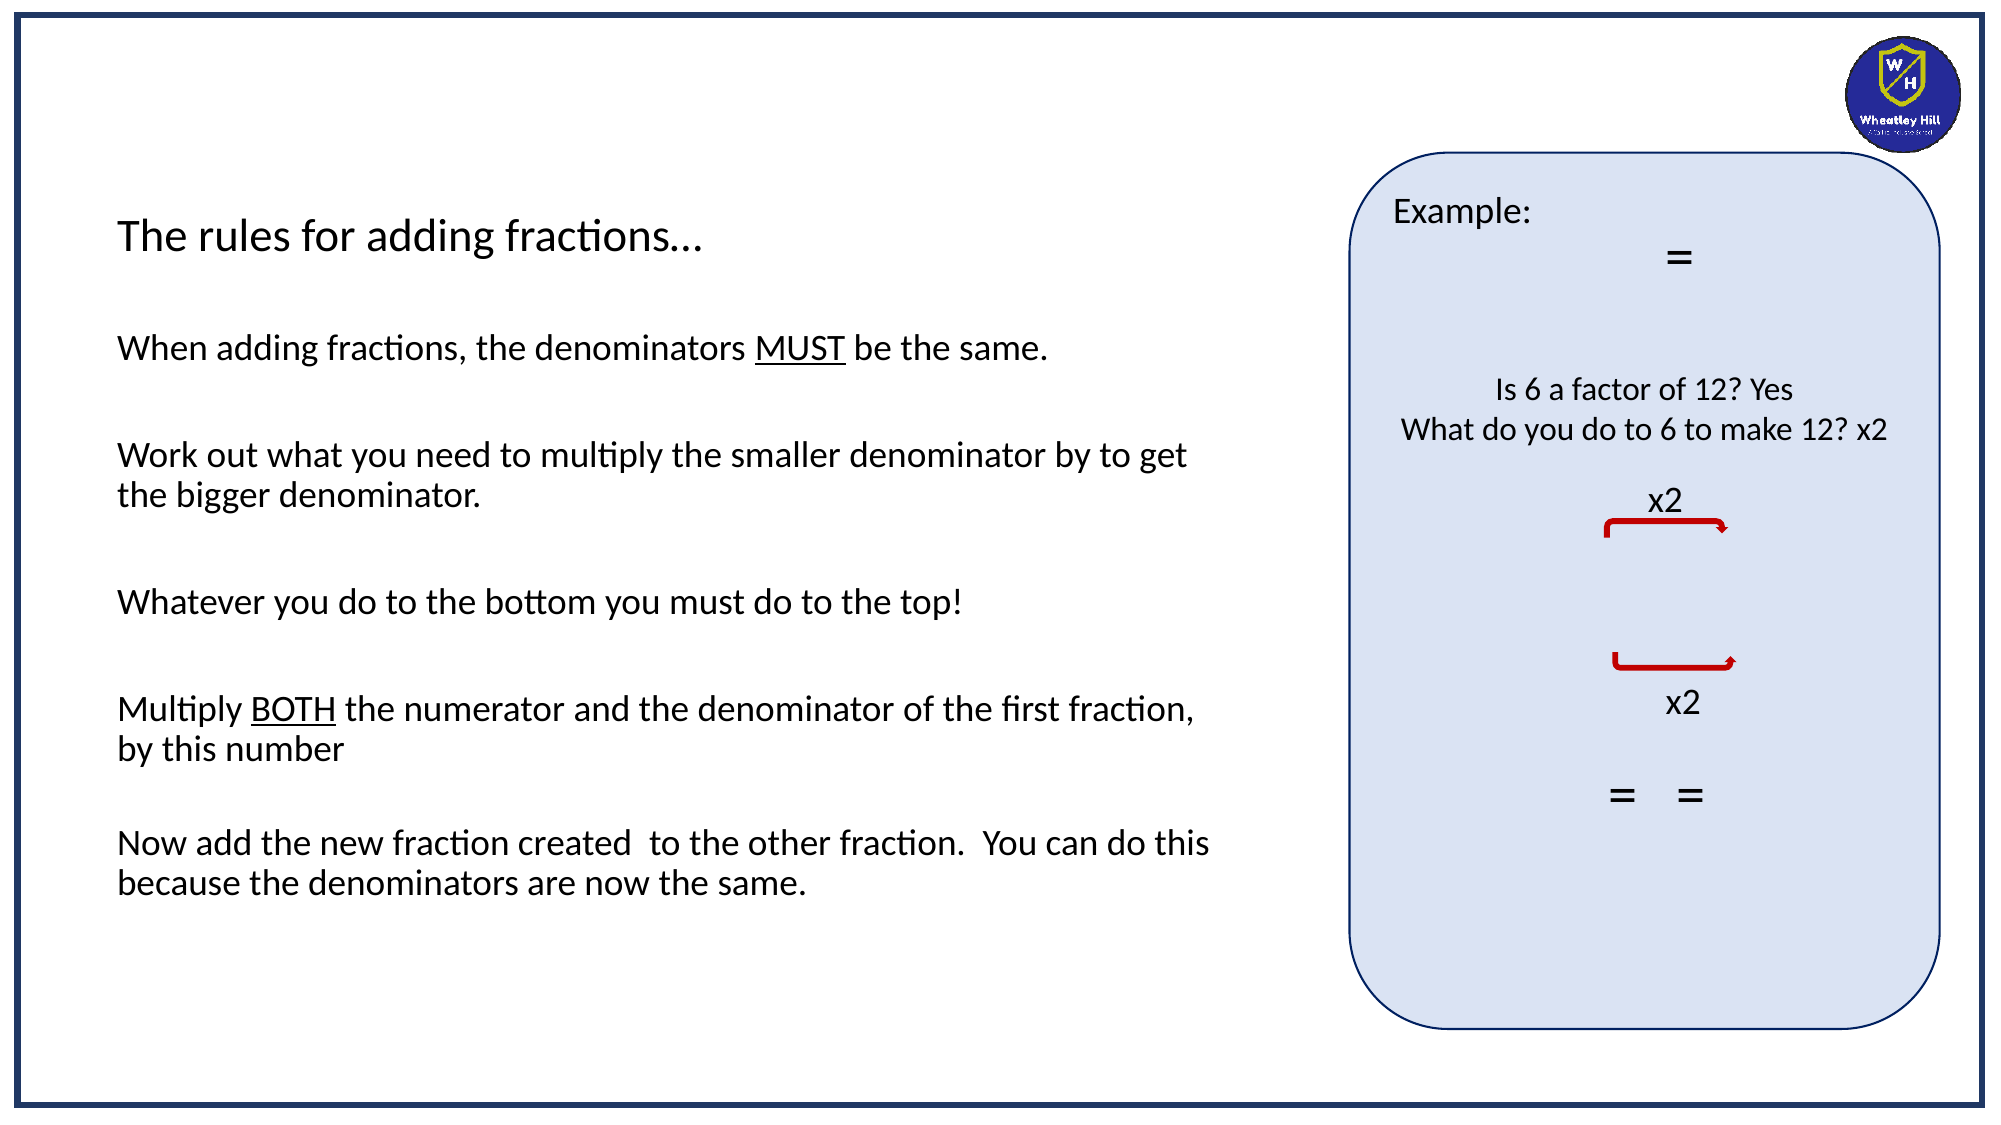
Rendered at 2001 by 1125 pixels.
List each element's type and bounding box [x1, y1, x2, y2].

text_box [1583, 467, 1777, 731]
text_box [17, 14, 1983, 1106]
